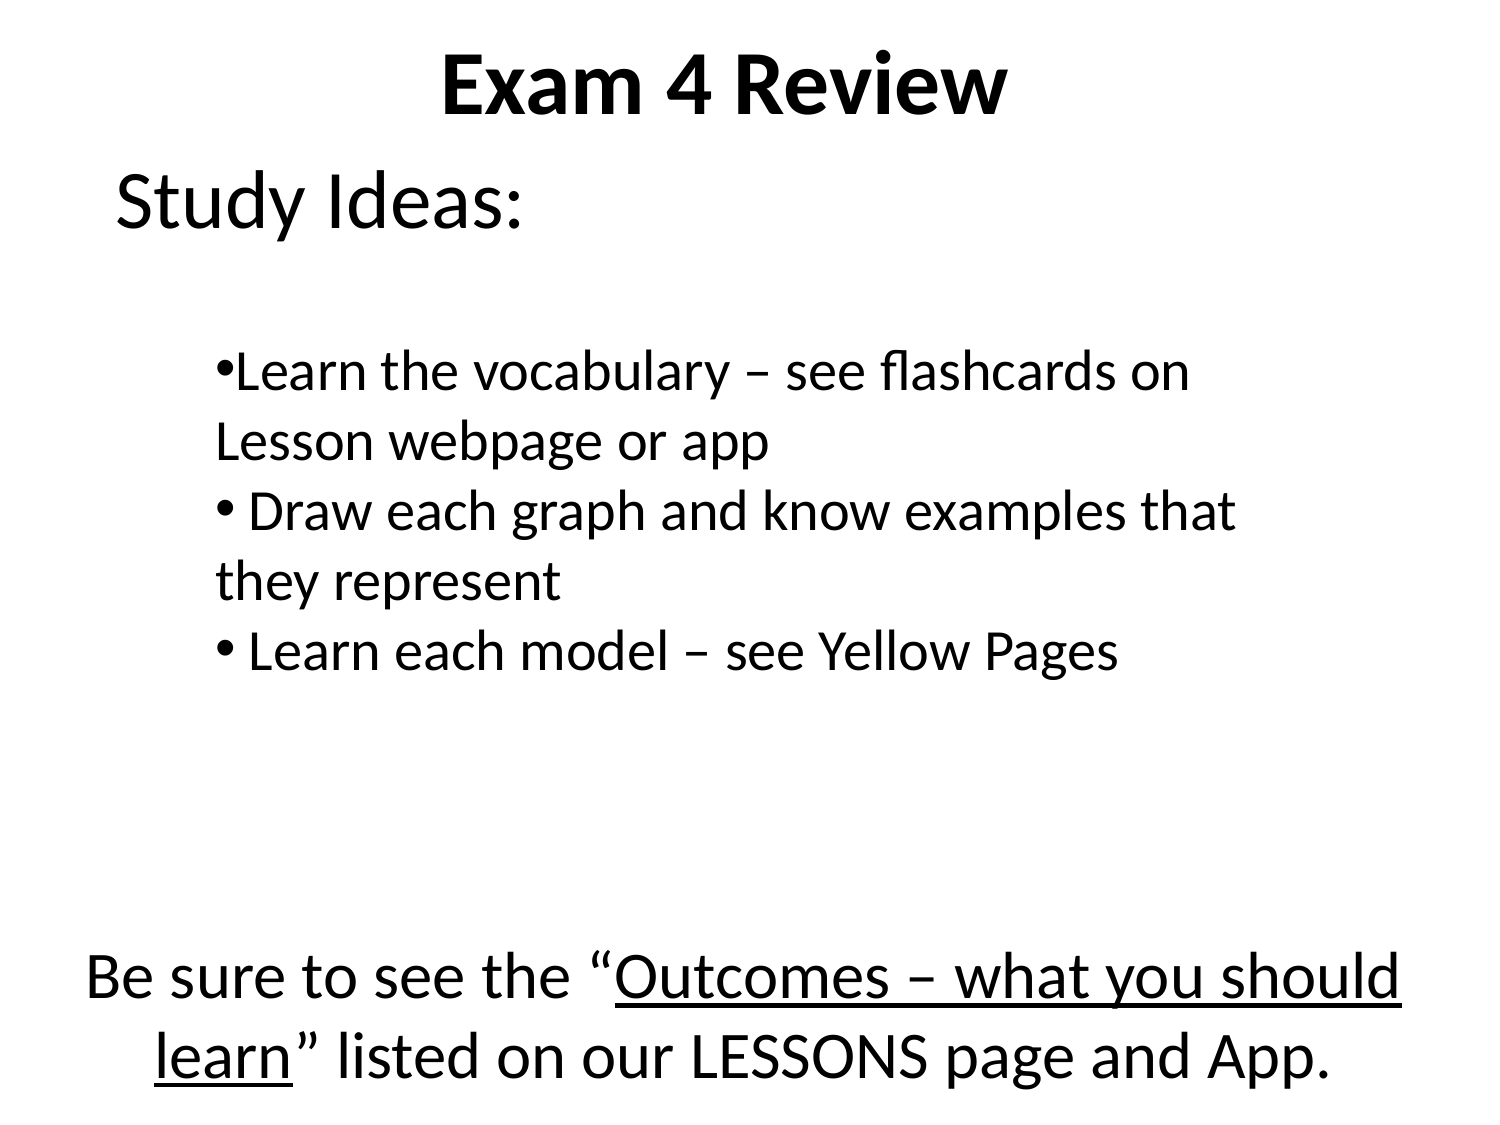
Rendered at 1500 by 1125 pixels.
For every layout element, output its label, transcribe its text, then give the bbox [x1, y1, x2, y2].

text_box Study Ideas: [100, 137, 1401, 253]
text_box Be sure to see the “Outcomes – what you should learn” listed on our LESSONS page and App. [12, 924, 1475, 1100]
title Exam 4 Review [50, 12, 1400, 143]
text_box Learn the vocabulary – see flashcards on Lesson webpage or app Draw each graph and know examples that they represent Learn each model – see Yellow Pages [200, 324, 1301, 690]
